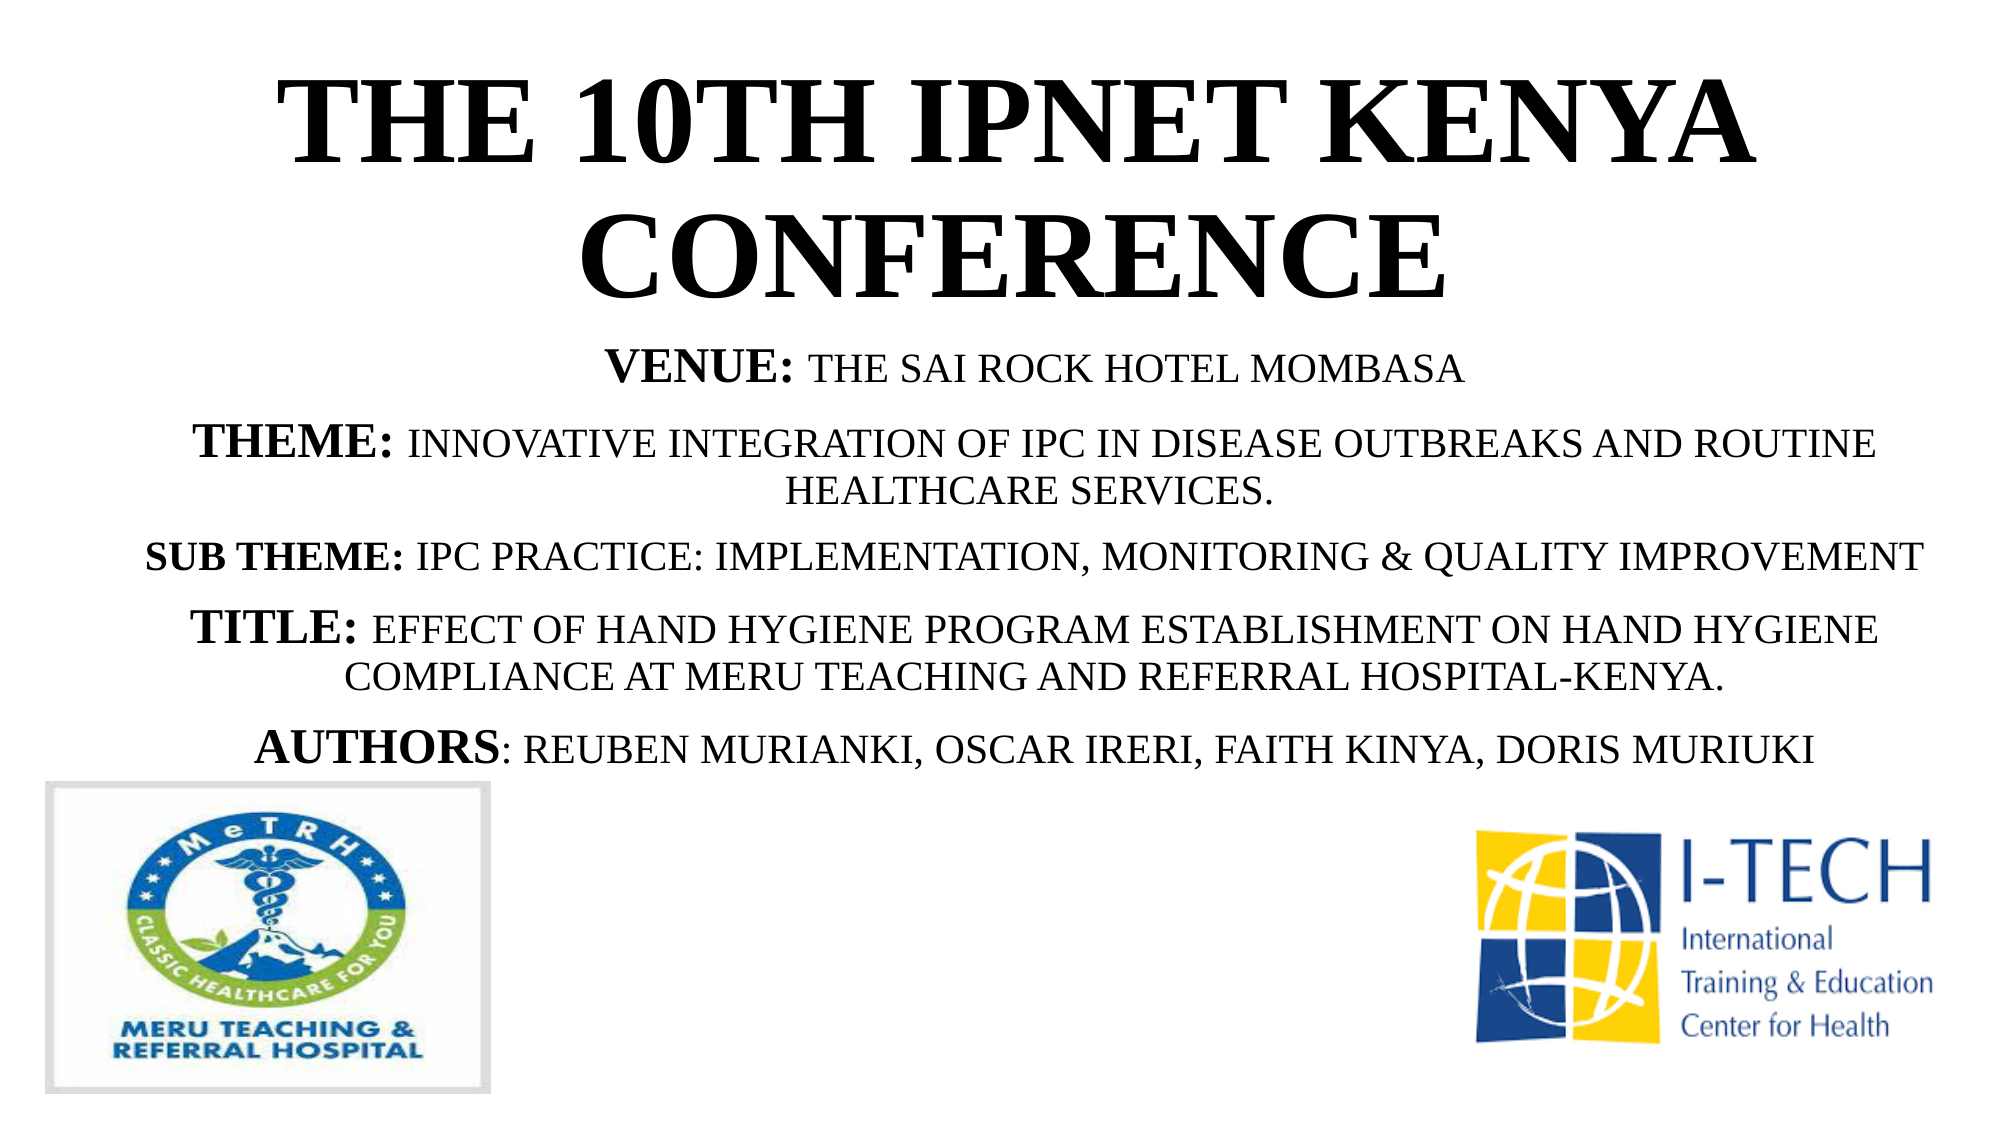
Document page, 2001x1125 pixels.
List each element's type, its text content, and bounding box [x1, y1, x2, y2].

picture [45, 780, 491, 1094]
title THE 10TH IPNET KENYA CONFERENCE [111, 34, 1916, 332]
picture [1469, 790, 1943, 1085]
subtitle VENUE: THE SAI ROCK HOTEL MOMBASA THEME: INNOVATIVE INTEGRATION OF IPC IN DISEASE OUTBREAKS AND ROUTINE HEALTHCARE SERVICES. SUB THEME: IPC PRACTICE: IMPLEMENTATION, MONITORING & QUALITY IMPROVEMENT TITLE: EFFECT OF HAND HYGIENE PROGRAM ESTABLISHMENT ON HAND HYGIENE COMPLIANCE AT MERU TEACHING AND REFERRAL HOSPITAL-KENYA. AUTHORS: REUBEN MURIANKI, OSCAR IRERI, FAITH KINYA, DORIS MURIUKI [111, 332, 1959, 1085]
